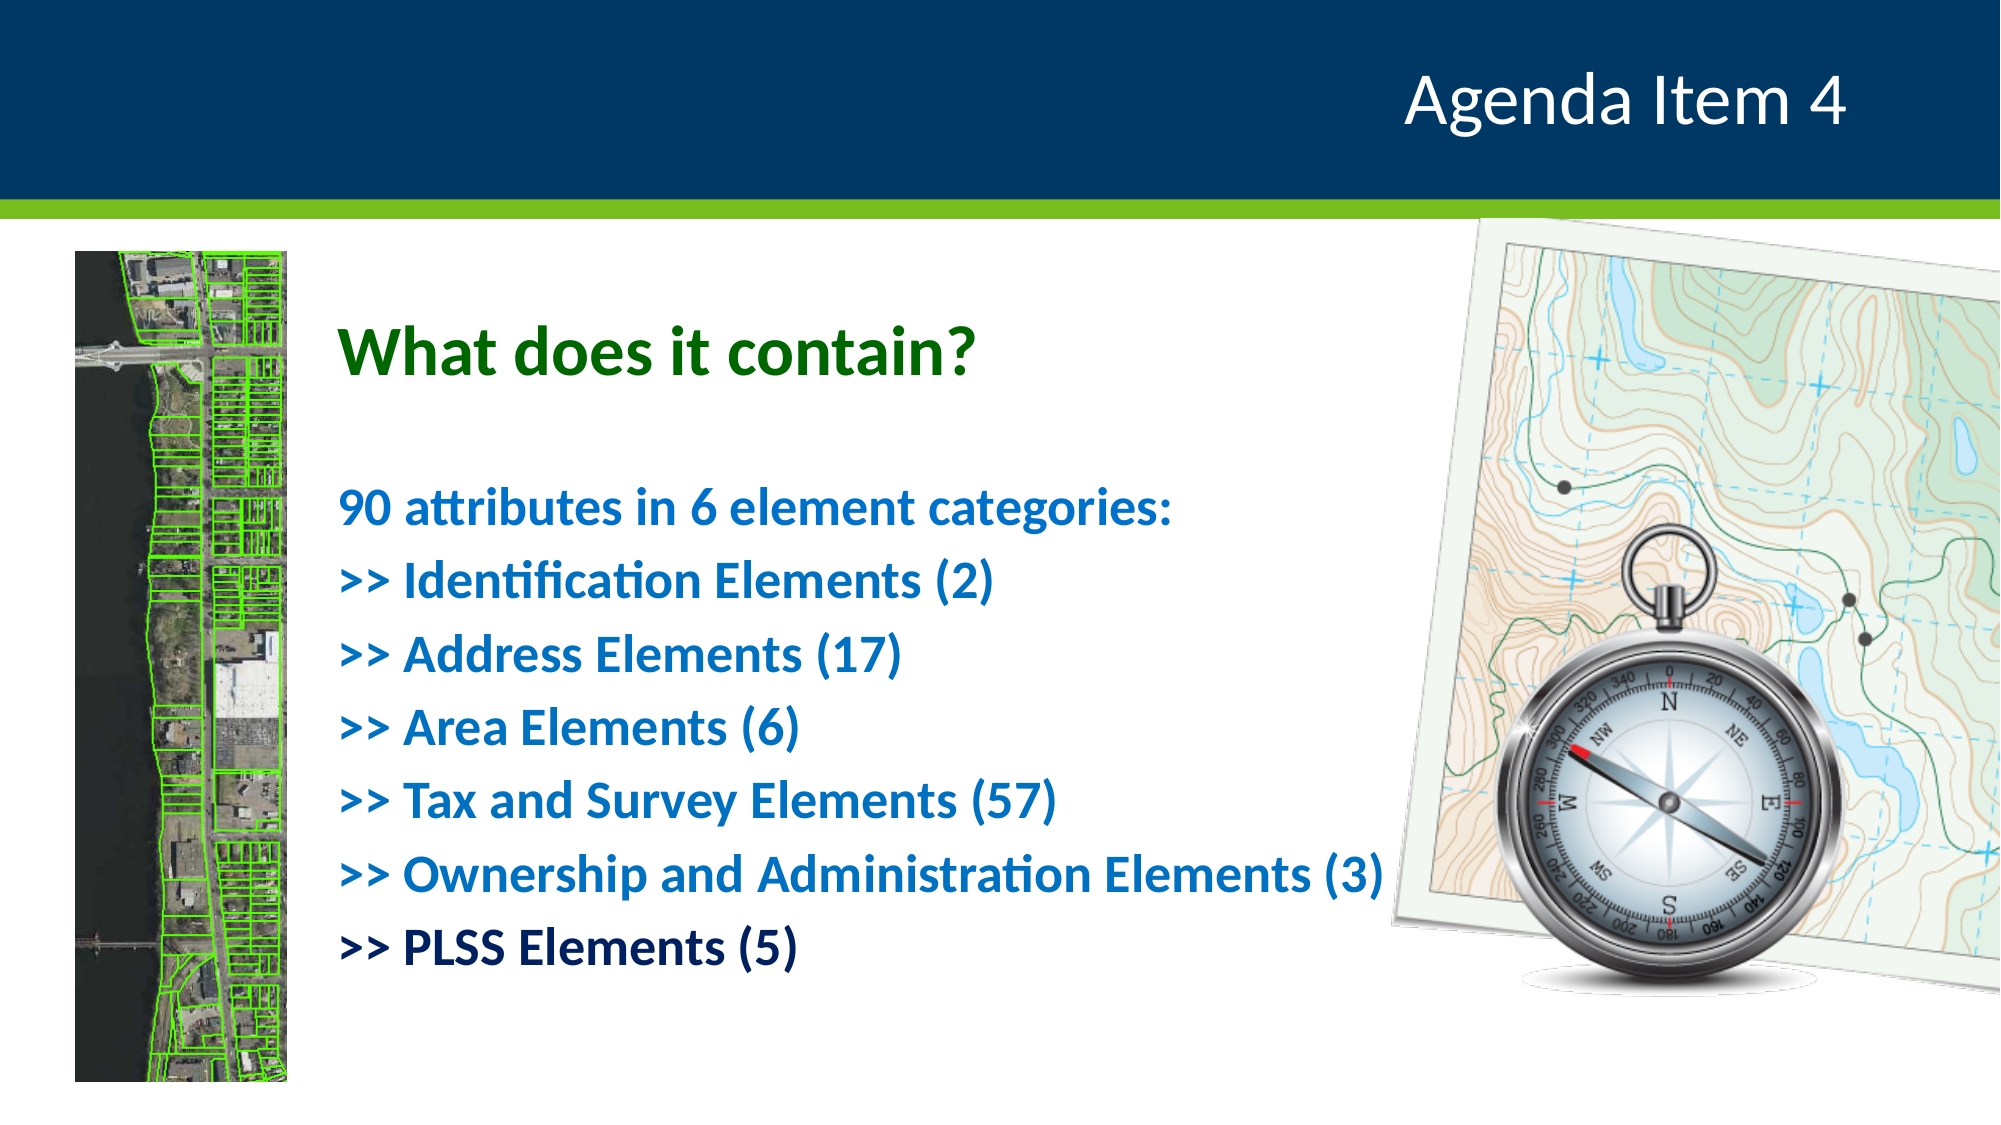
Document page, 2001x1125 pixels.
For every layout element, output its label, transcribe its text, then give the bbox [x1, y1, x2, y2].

title Agenda Item 4 [137, 24, 1863, 175]
picture [75, 251, 287, 1082]
picture [1370, 218, 2000, 1006]
text_box What does it contain? 90 attributes in 6 element categories: >> Identification Elements (2) >> Address Elements (17) >> Area Elements (6) >> Tax and Survey Elements (57) >> Ownership and Administration Elements (3) >> PLSS Elements (5) [322, 297, 1475, 992]
